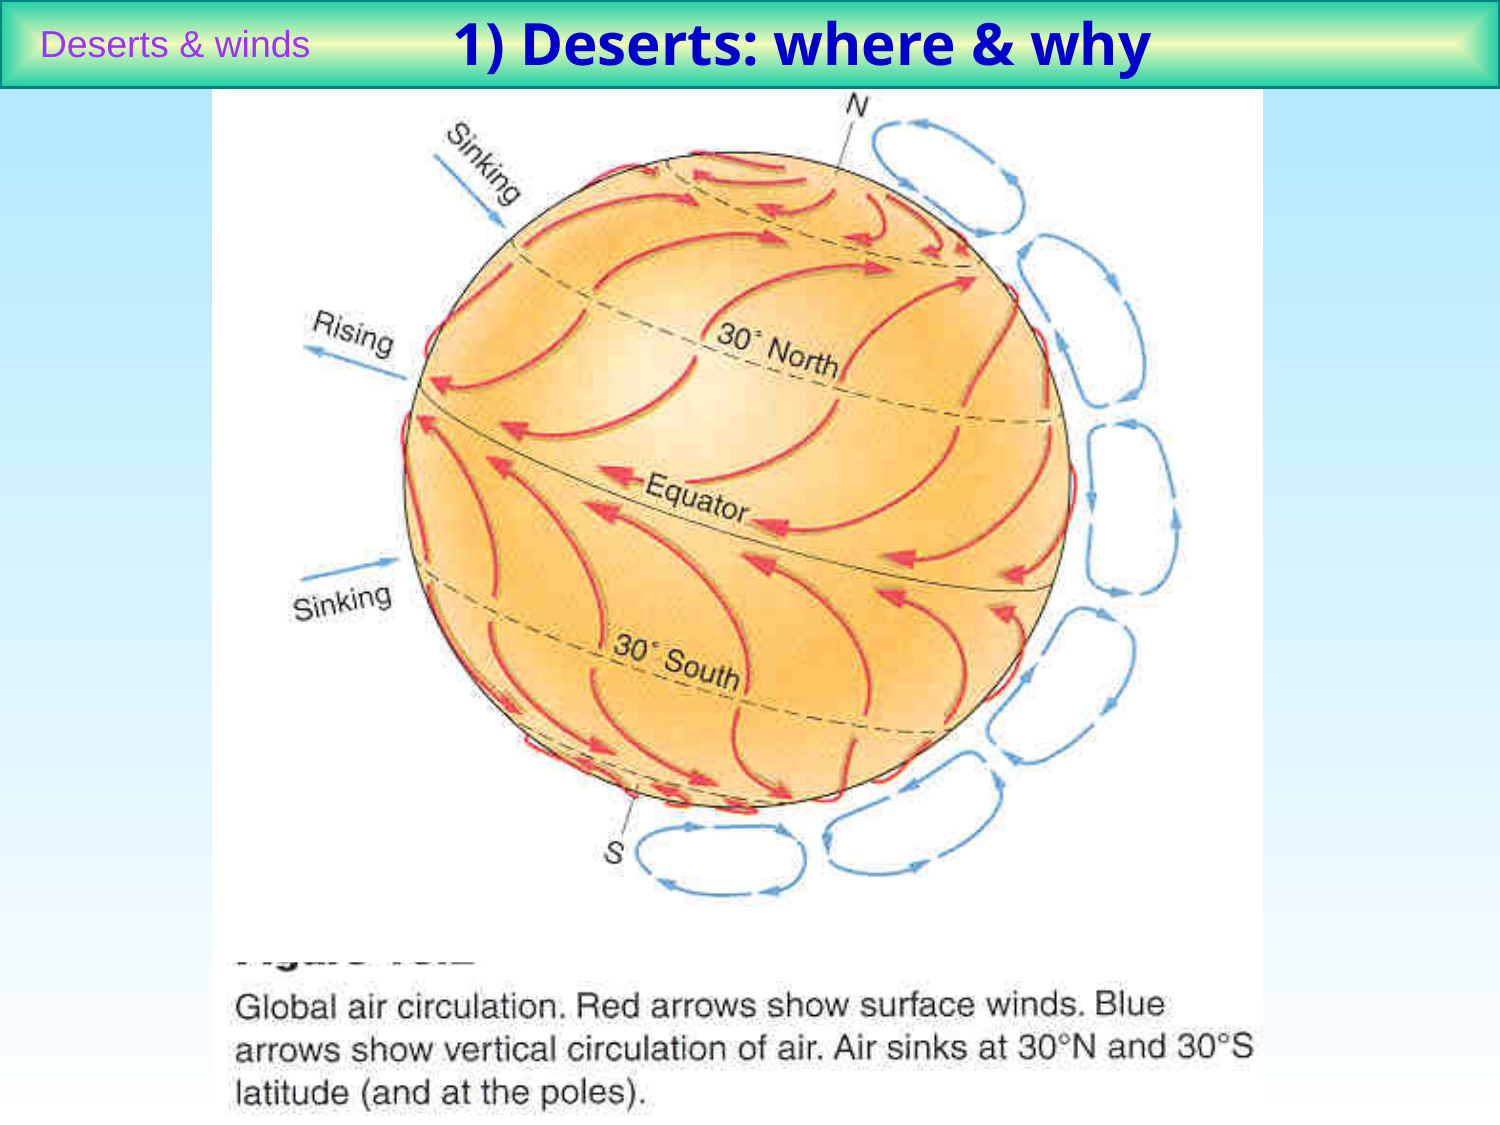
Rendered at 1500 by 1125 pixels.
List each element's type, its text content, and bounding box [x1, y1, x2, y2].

picture [212, 87, 1263, 1125]
text_box [0, 0, 1500, 88]
text_box 1) Deserts: where & why [437, 0, 1363, 85]
text_box Deserts & winds [25, 12, 326, 73]
